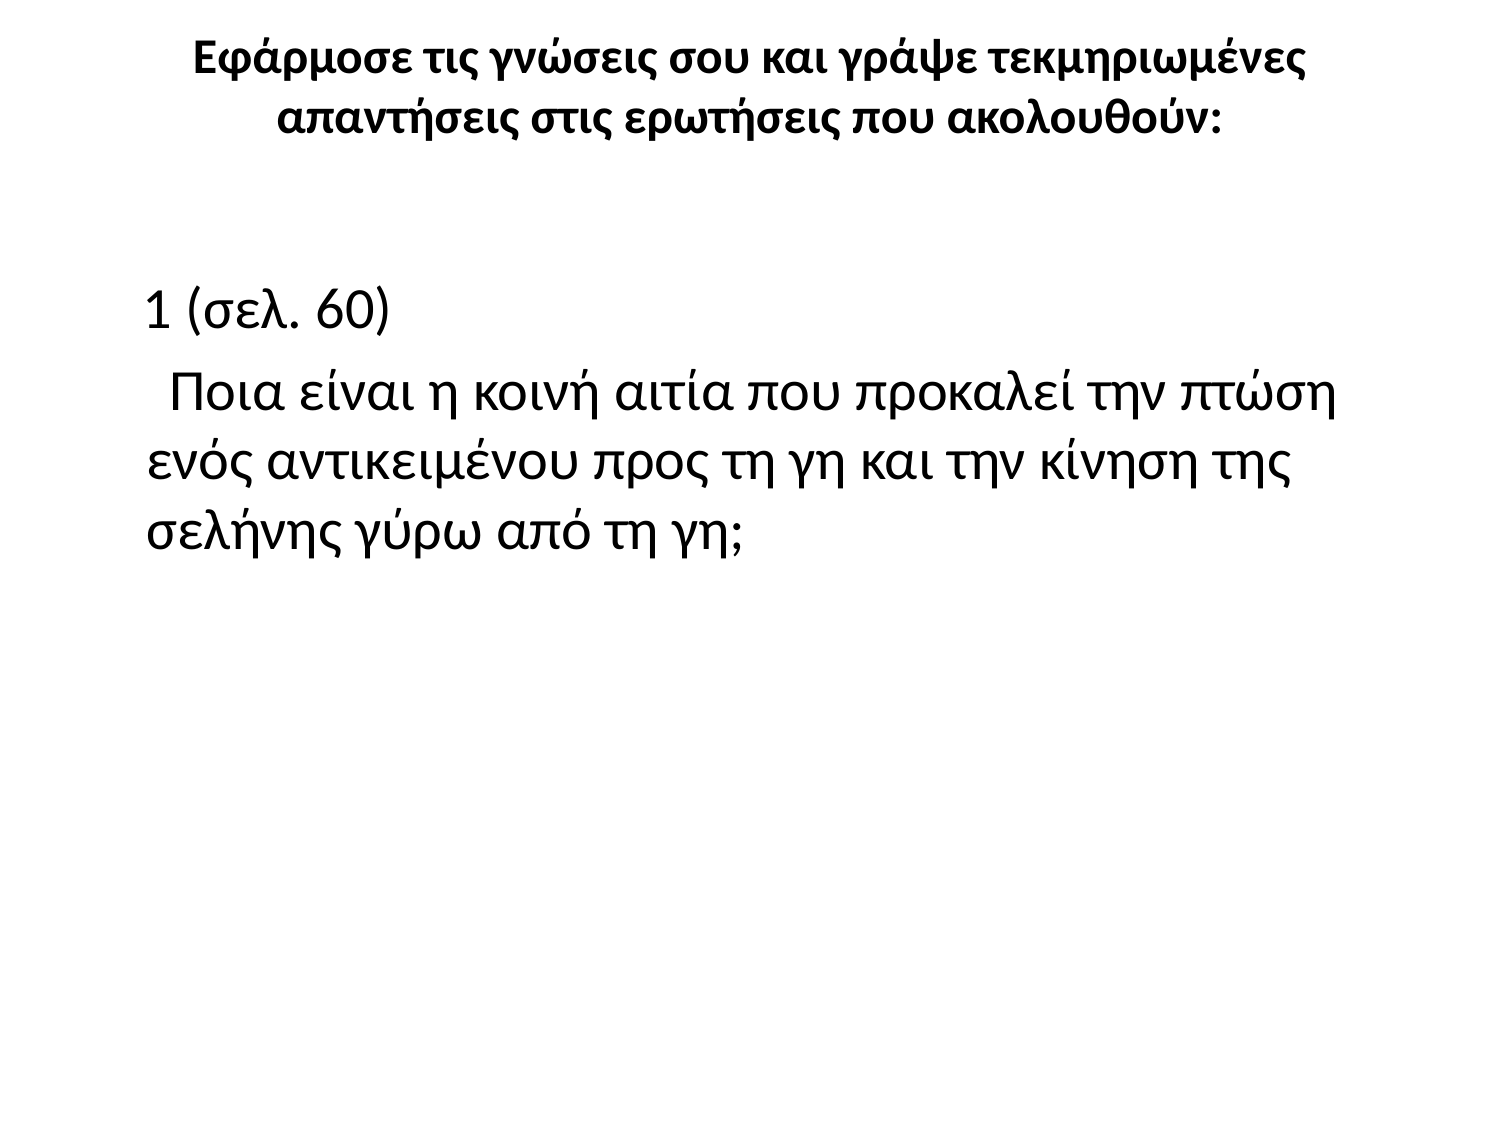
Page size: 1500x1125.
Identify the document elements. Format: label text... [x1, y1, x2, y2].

title Εφάρμοσε τις γνώσεις σου και γράψε τεκμηριωμένες απαντήσεις στις ερωτήσεις που ακολουθούν: [75, 45, 1425, 233]
list 1 (σελ. 60) Ποια είναι η κοινή αιτία που προκαλεί την πτώση ενός αντικειμένου προς τη γη και την κίνηση της σελήνης γύρω από τη γη; [75, 262, 1425, 1005]
